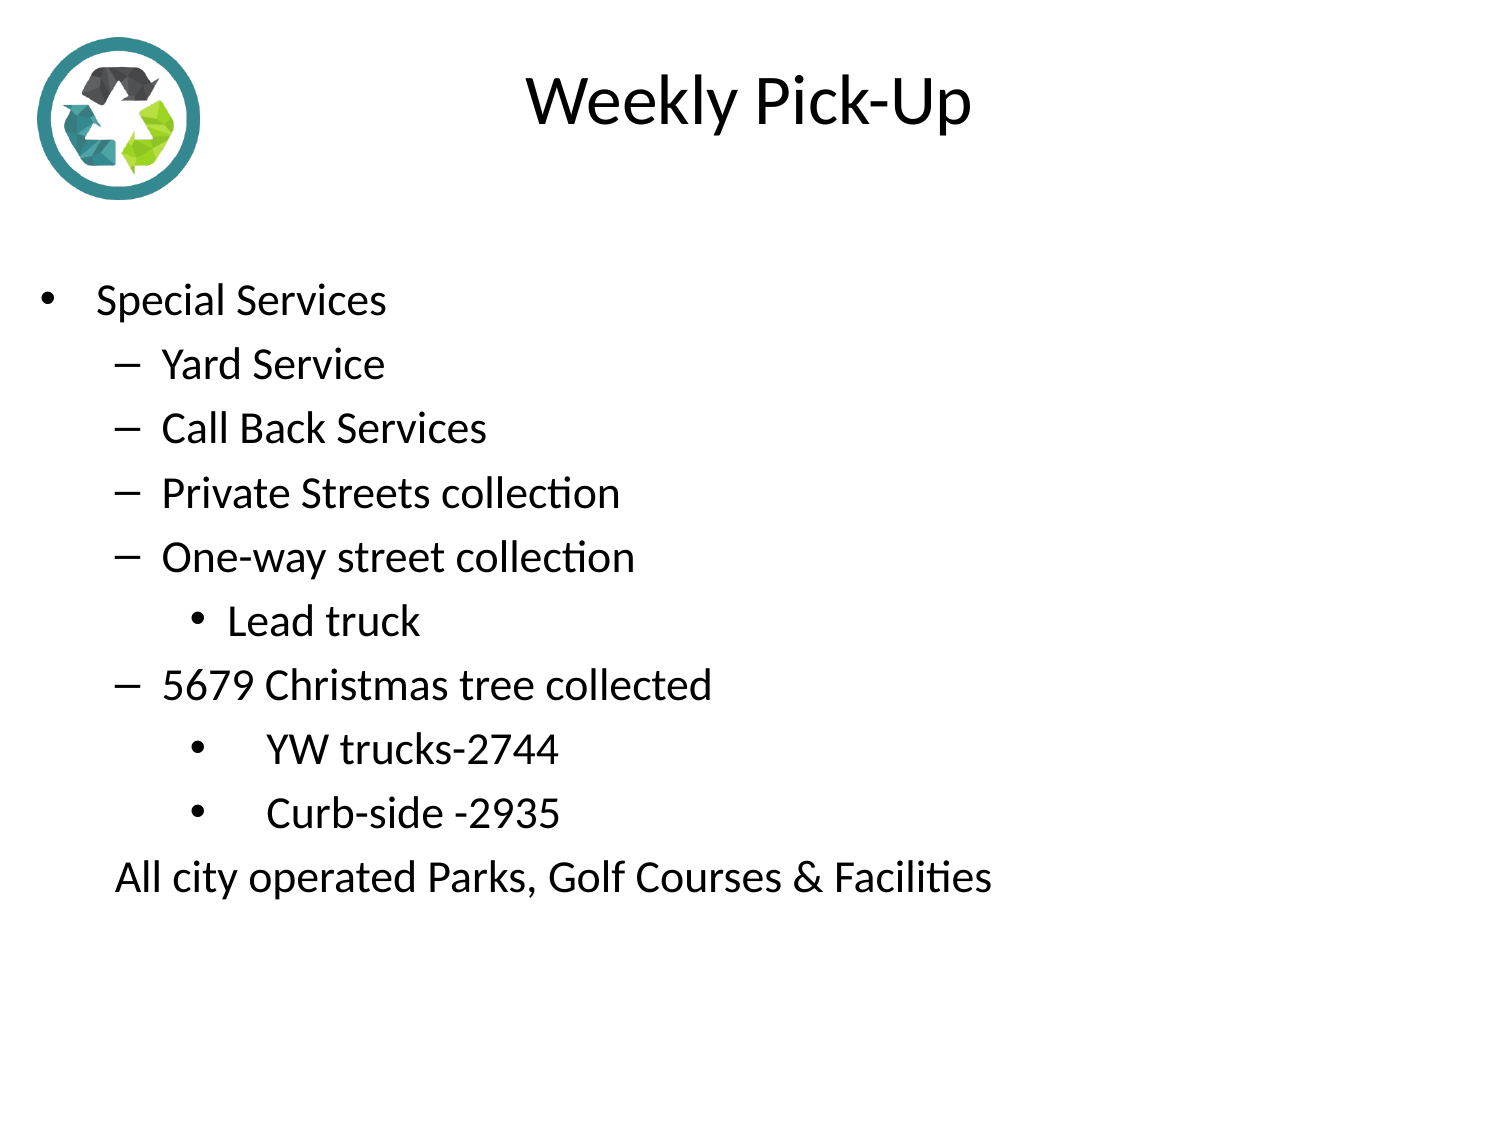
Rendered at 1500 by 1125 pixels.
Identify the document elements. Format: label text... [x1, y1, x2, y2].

title Weekly Pick-Up [75, 45, 1425, 233]
text_box Special Services Yard Service Call Back Services Private Streets collection One-way street collection Lead truck 5679 Christmas tree collected YW trucks-2744 Curb-side -2935 All city operated Parks, Golf Courses & Facilities [24, 262, 1400, 910]
picture [37, 37, 201, 201]
